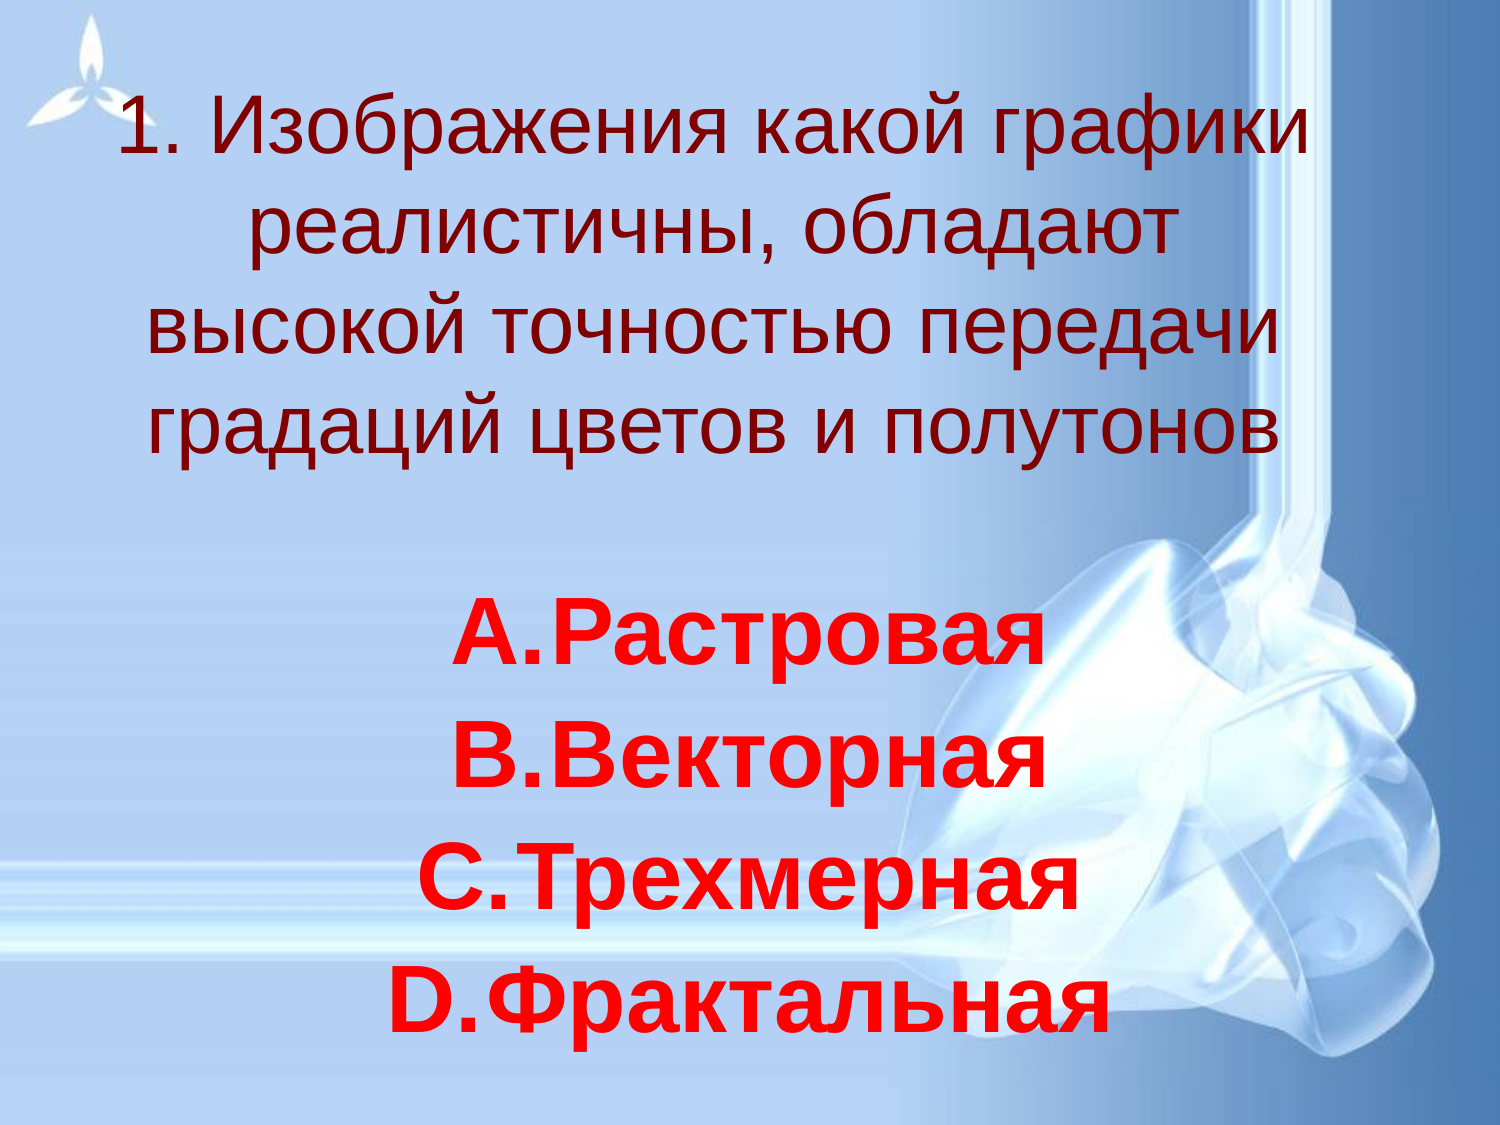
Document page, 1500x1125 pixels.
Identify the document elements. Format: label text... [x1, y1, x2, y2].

title 1. Изображения какой графики реалистичны, обладают высокой точностью передачи градаций цветов и полутонов [76, 42, 1352, 598]
subtitle Растровая Векторная Трехмерная Фрактальная [225, 574, 1275, 1094]
picture [0, 0, 1500, 1125]
